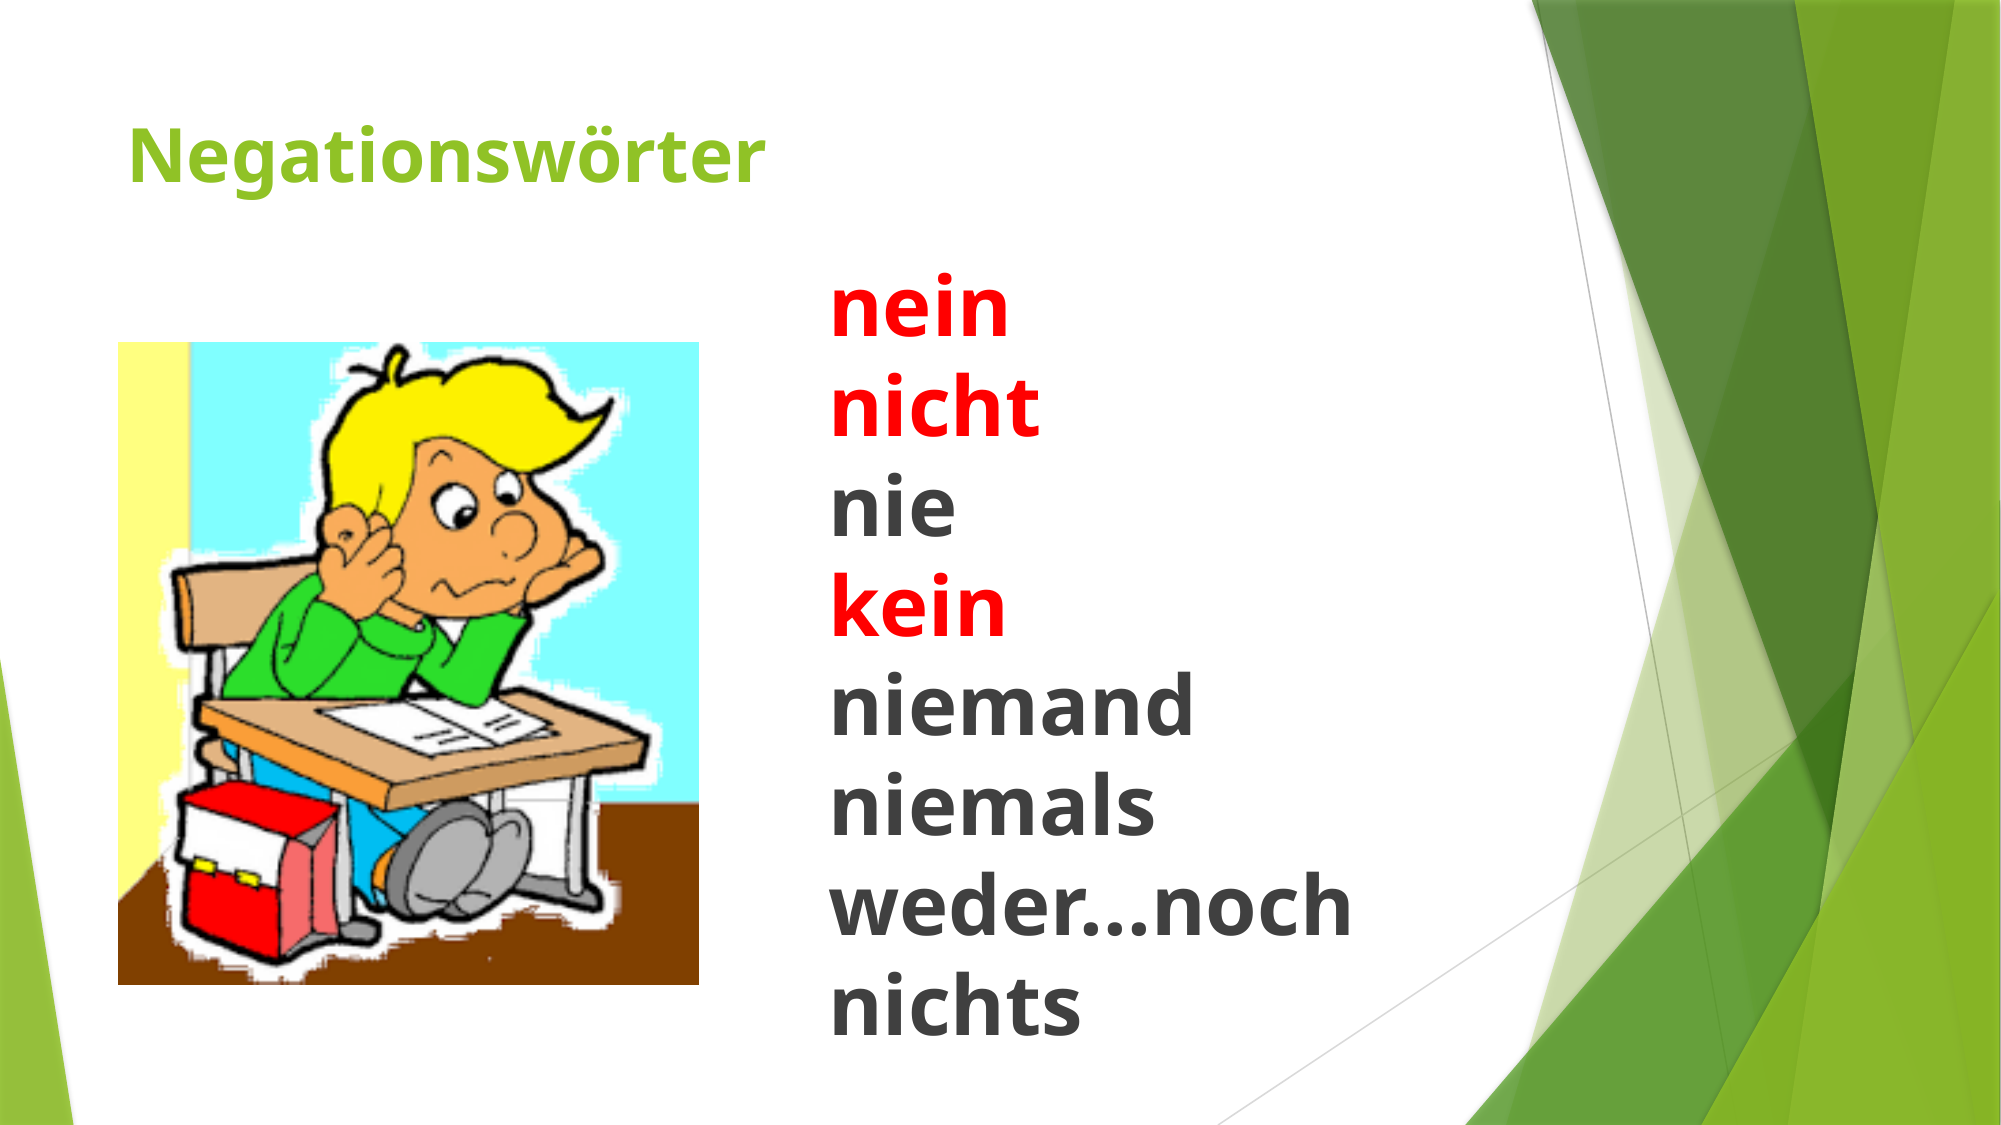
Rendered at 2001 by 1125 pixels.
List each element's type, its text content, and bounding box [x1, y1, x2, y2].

title Negationswörter [111, 99, 1522, 317]
list nein nicht nie kein niemand niemals weder...noch nichts [747, 245, 1522, 1091]
picture [118, 341, 699, 985]
